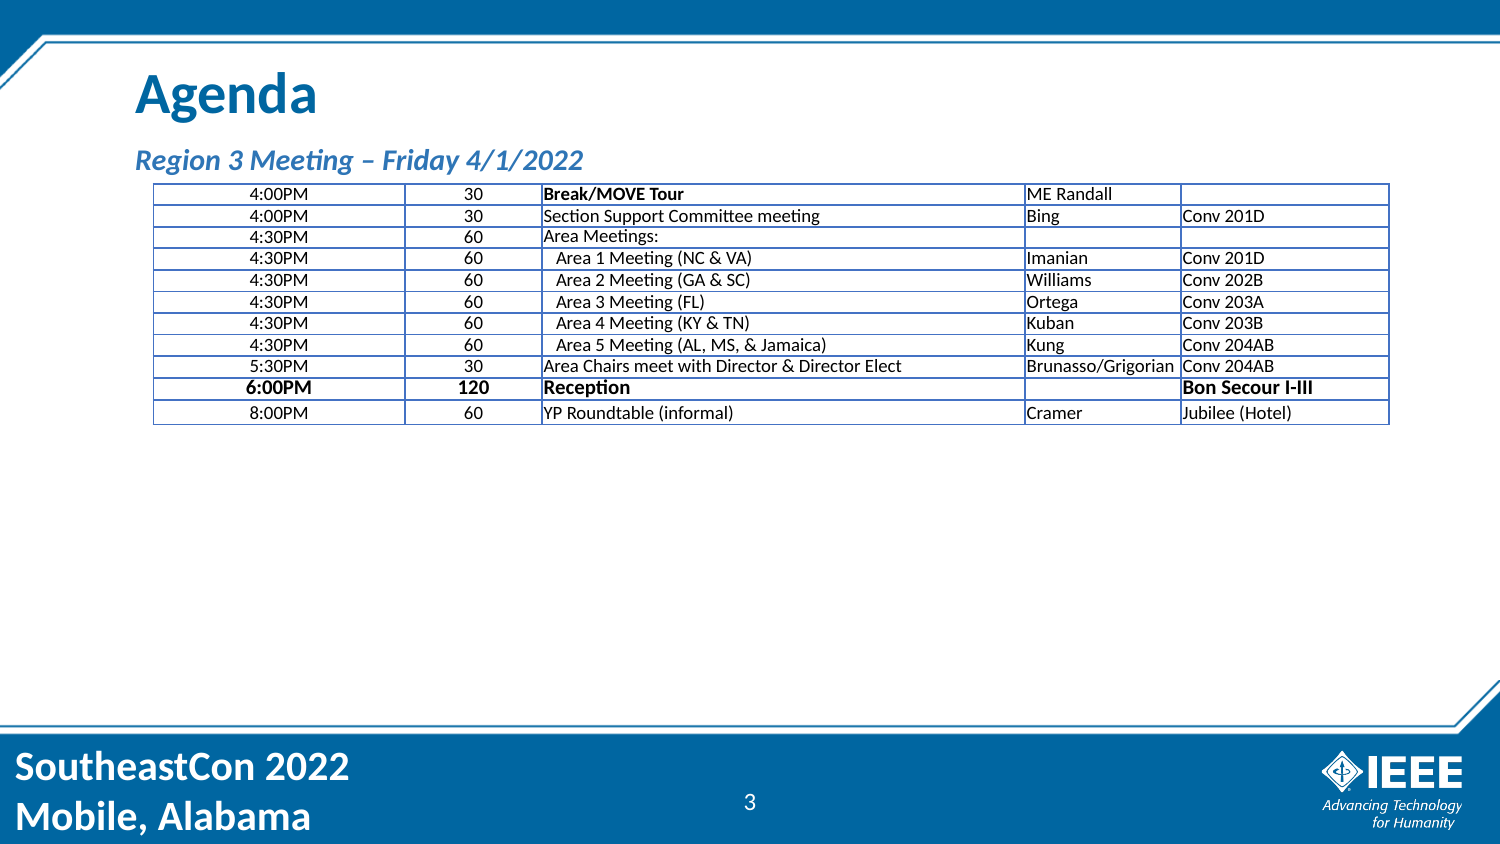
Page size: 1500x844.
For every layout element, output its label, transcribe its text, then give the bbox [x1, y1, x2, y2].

picture [0, 680, 1500, 844]
table_cell Reception [543, 379, 1024, 399]
table_cell Ortega [1026, 292, 1180, 312]
table_cell Bon Secour I-III [1182, 379, 1388, 399]
table_cell 5:30PM [154, 357, 404, 377]
table_cell Area 3 Meeting (FL) [543, 292, 1024, 312]
table_cell Area 4 Meeting (KY & TN) [543, 314, 1024, 334]
table_cell 60 [406, 292, 541, 312]
table_cell 60 [406, 249, 541, 269]
table_cell Conv 204AB [1182, 335, 1388, 355]
picture [0, 0, 1500, 111]
table_cell 60 [406, 314, 541, 334]
table_cell 4:30PM [154, 228, 404, 247]
table_cell Kung [1026, 335, 1180, 355]
table_header ME Randall [1026, 185, 1180, 204]
table_cell YP Roundtable (informal) [543, 401, 1024, 424]
table_cell Area 1 Meeting (NC & VA) [543, 249, 1024, 269]
table_header Break/MOVE Tour [543, 185, 1024, 204]
table_cell Conv 203A [1182, 292, 1388, 312]
table_cell Brunasso/Grigorian [1026, 357, 1180, 377]
table_cell 4:30PM [154, 314, 404, 334]
table_cell Bing [1026, 206, 1180, 226]
table_cell 60 [406, 271, 541, 291]
table_cell 4:30PM [154, 271, 404, 291]
table_cell Area Meetings: [543, 228, 1024, 247]
table_cell Jubilee (Hotel) [1182, 401, 1388, 424]
table_header 4:00PM [154, 185, 404, 204]
table_cell 120 [406, 379, 541, 399]
table_cell 6:00PM [154, 379, 404, 399]
table_cell Kuban [1026, 314, 1180, 334]
table_cell Conv 203B [1182, 314, 1388, 334]
table_cell Area 2 Meeting (GA & SC) [543, 271, 1024, 291]
table_cell 4:00PM [154, 206, 404, 226]
table_cell Conv 202B [1182, 271, 1388, 291]
table_cell 4:30PM [154, 335, 404, 355]
slide_number 3 [710, 777, 790, 823]
table_cell 8:00PM [154, 401, 404, 424]
table_cell Area Chairs meet with Director & Director Elect [543, 357, 1024, 377]
table_cell Imanian [1026, 249, 1180, 269]
table_header 30 [406, 185, 541, 204]
table_header [1182, 185, 1388, 204]
table_cell 4:30PM [154, 292, 404, 312]
table_cell 30 [406, 206, 541, 226]
table_cell Area 5 Meeting (AL, MS, & Jamaica) [543, 335, 1024, 355]
table_cell Conv 201D [1182, 249, 1388, 269]
title Agenda [120, 65, 1414, 134]
table_cell 60 [406, 335, 541, 355]
table_cell Williams [1026, 271, 1180, 291]
table_cell [1026, 228, 1180, 247]
table_cell Conv 204AB [1182, 357, 1388, 377]
table_cell [1182, 228, 1388, 247]
table_cell Cramer [1026, 401, 1180, 424]
table_cell 4:30PM [154, 249, 404, 269]
table_cell 60 [406, 401, 541, 424]
table_cell 30 [406, 357, 541, 377]
table_cell [1026, 379, 1180, 399]
table_cell Section Support Committee meeting [543, 206, 1024, 226]
list Region 3 Meeting – Friday 4/1/2022 [120, 137, 1414, 185]
table_cell 60 [406, 228, 541, 247]
table_cell Conv 201D [1182, 206, 1388, 226]
